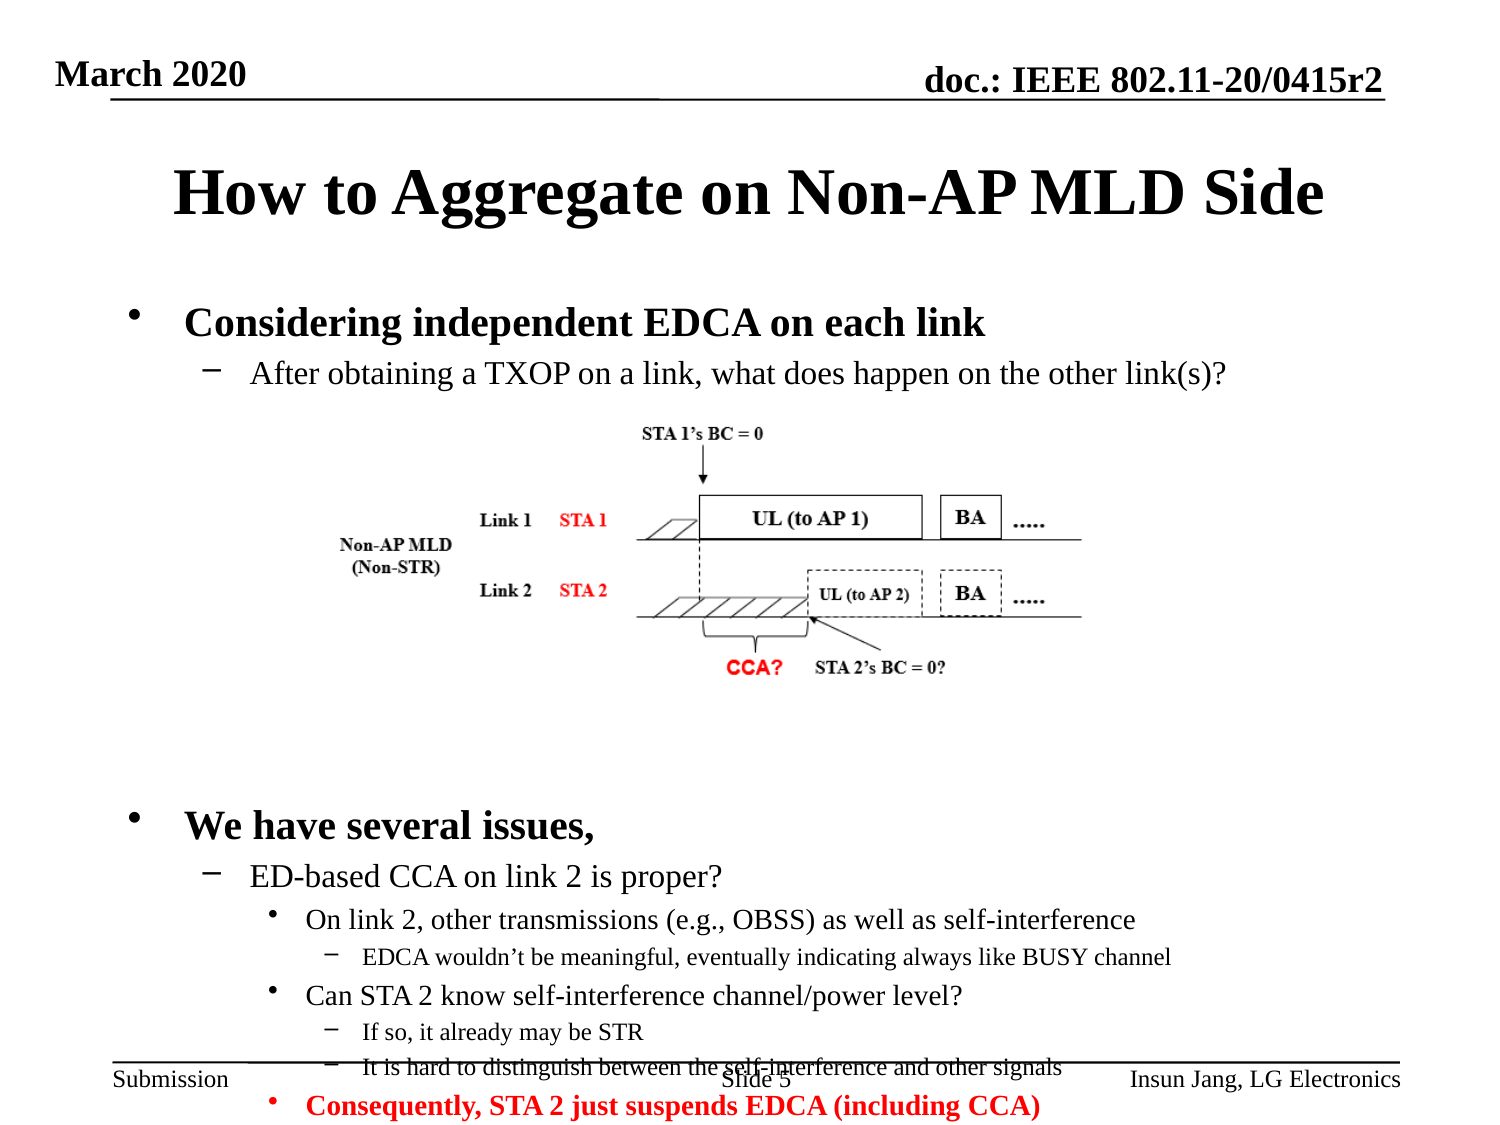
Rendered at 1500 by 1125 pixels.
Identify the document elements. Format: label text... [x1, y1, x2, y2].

list Considering independent EDCA on each link After obtaining a TXOP on a link, what does happen on the other link(s)? We have several issues, ED-based CCA on link 2 is proper? On link 2, other transmissions (e.g., OBSS) as well as self-interference EDCA wouldn’t be meaningful, eventually indicating always like BUSY channel Can STA 2 know self-interference channel/power level? If so, it already may be STR It is hard to distinguish between the self-interference and other signals Consequently, STA 2 just suspends EDCA (including CCA) [112, 287, 1388, 1000]
picture [325, 399, 1101, 710]
footer Insun Jang, LG Electronics [1125, 1061, 1402, 1093]
slide_number Slide 5 [712, 1061, 800, 1093]
title How to Aggregate on Non-AP MLD Side [112, 112, 1388, 263]
